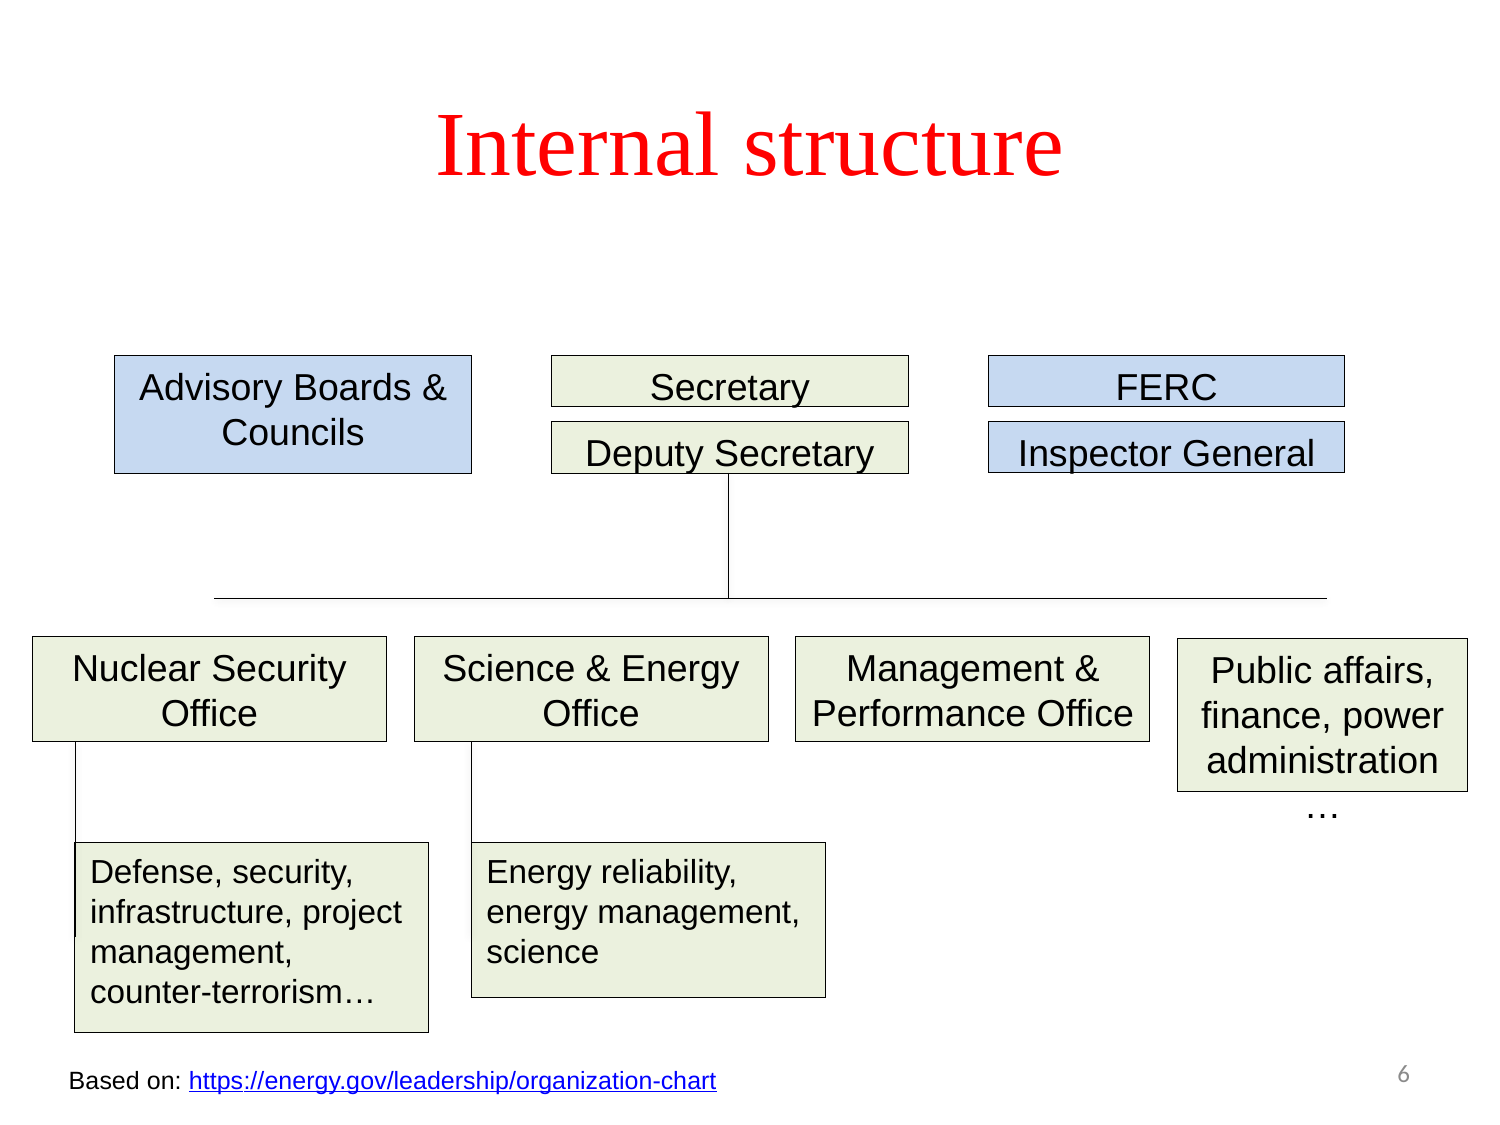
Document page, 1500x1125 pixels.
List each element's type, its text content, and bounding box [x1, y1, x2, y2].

text_box Advisory Boards & Councils [114, 355, 472, 474]
text_box Inspector General [988, 421, 1345, 473]
text_box Nuclear Security Office [32, 636, 387, 742]
text_box FERC [988, 355, 1345, 407]
text_box Management & Performance Office [795, 636, 1150, 742]
text_box Defense, security, infrastructure, project management, counter-terrorism… [74, 842, 429, 1033]
text_box Public affairs, finance, power administration… [1177, 638, 1468, 792]
text_box Science & Energy Office [414, 636, 769, 742]
text_box Based on: https://energy.gov/leadership/organization-chart [54, 1057, 804, 1102]
text_box Energy reliability, energy management, science [471, 842, 826, 998]
title Internal structure [75, 45, 1425, 233]
text_box Secretary [551, 355, 909, 407]
text_box Deputy Secretary [551, 421, 909, 474]
slide_number 6 [1074, 1042, 1425, 1103]
